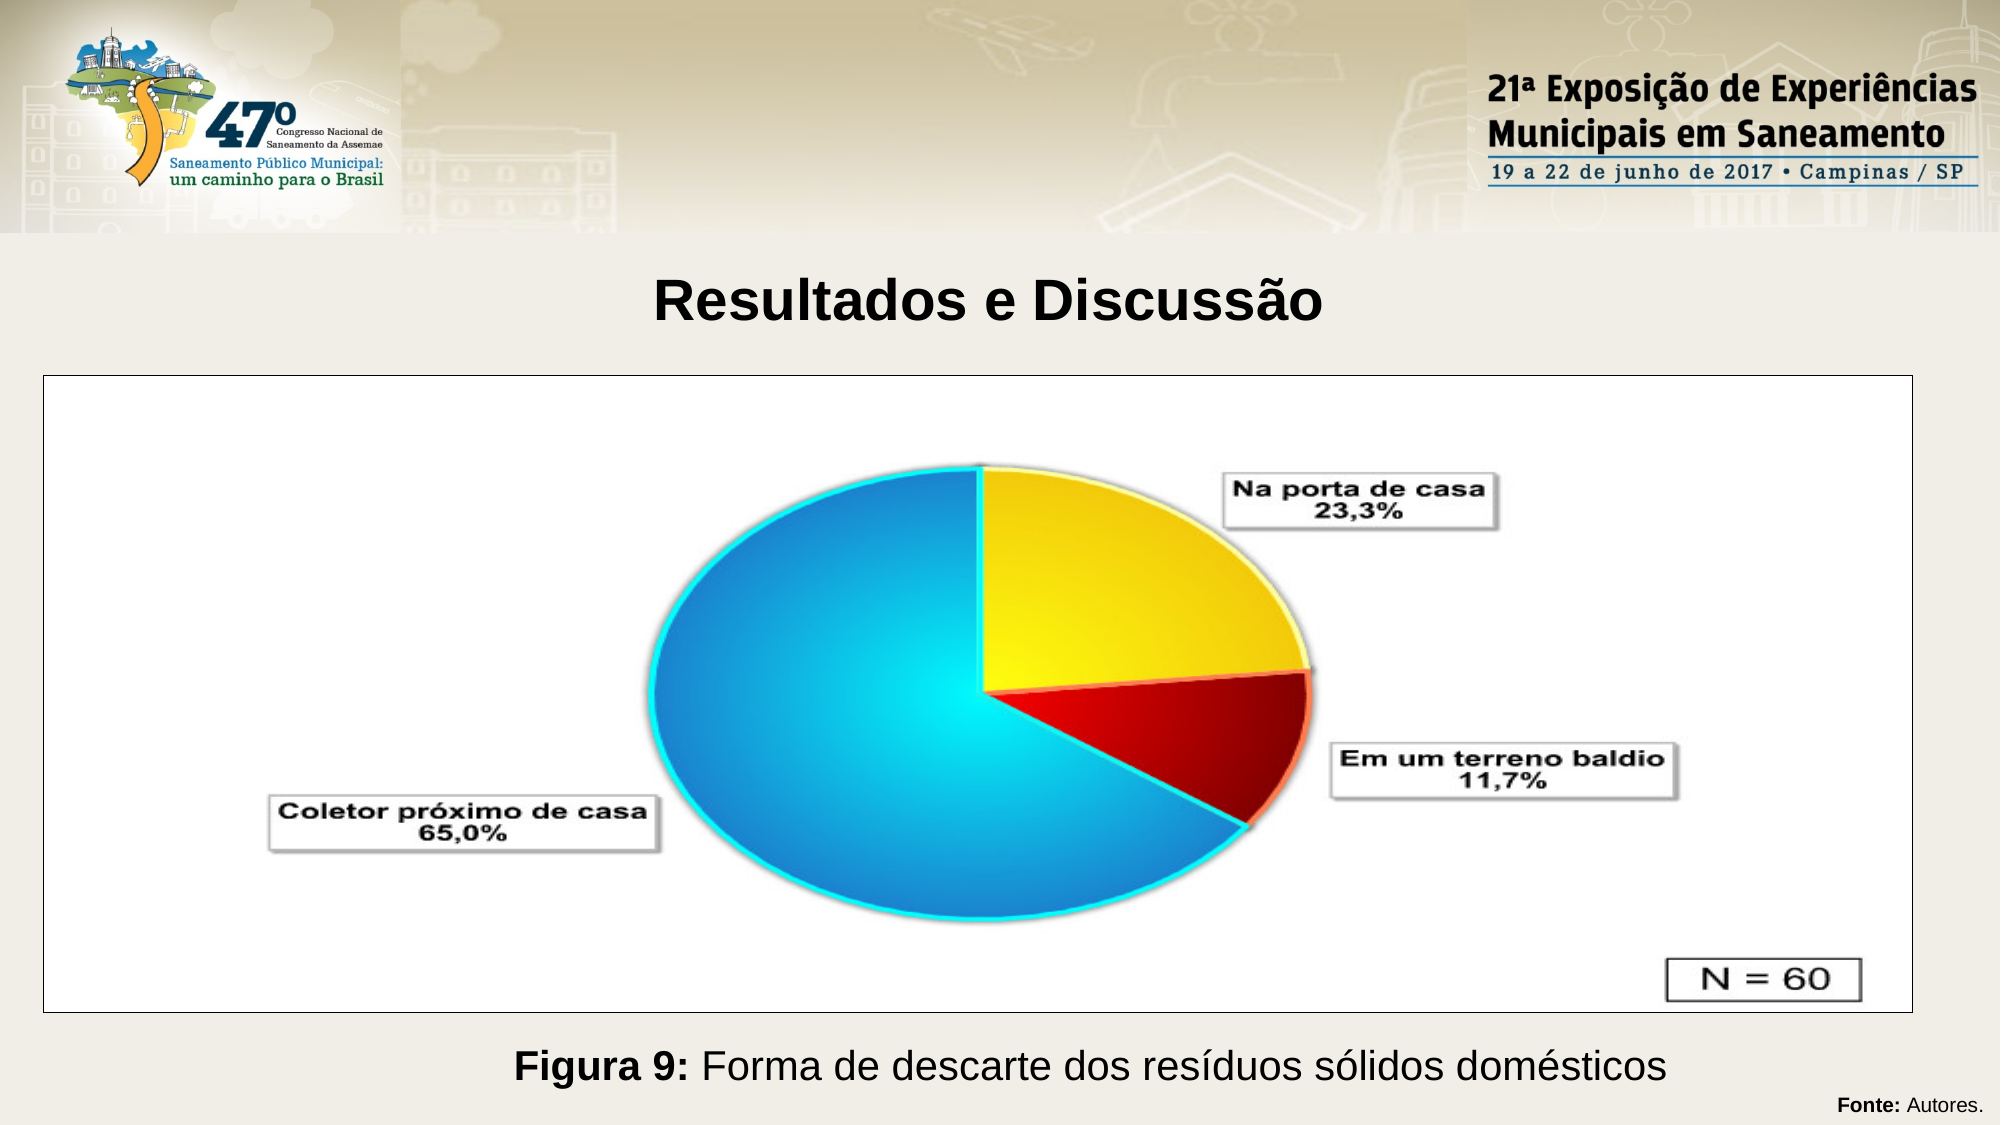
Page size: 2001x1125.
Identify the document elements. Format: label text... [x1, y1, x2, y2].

text_box Figura 9: Forma de descarte dos resíduos sólidos domésticos [461, 1030, 1721, 1096]
text_box Resultados e Discussão [607, 262, 1372, 343]
picture [0, 0, 2000, 233]
picture [43, 375, 1913, 1012]
text_box Fonte: Autores. [1822, 1084, 2000, 1125]
